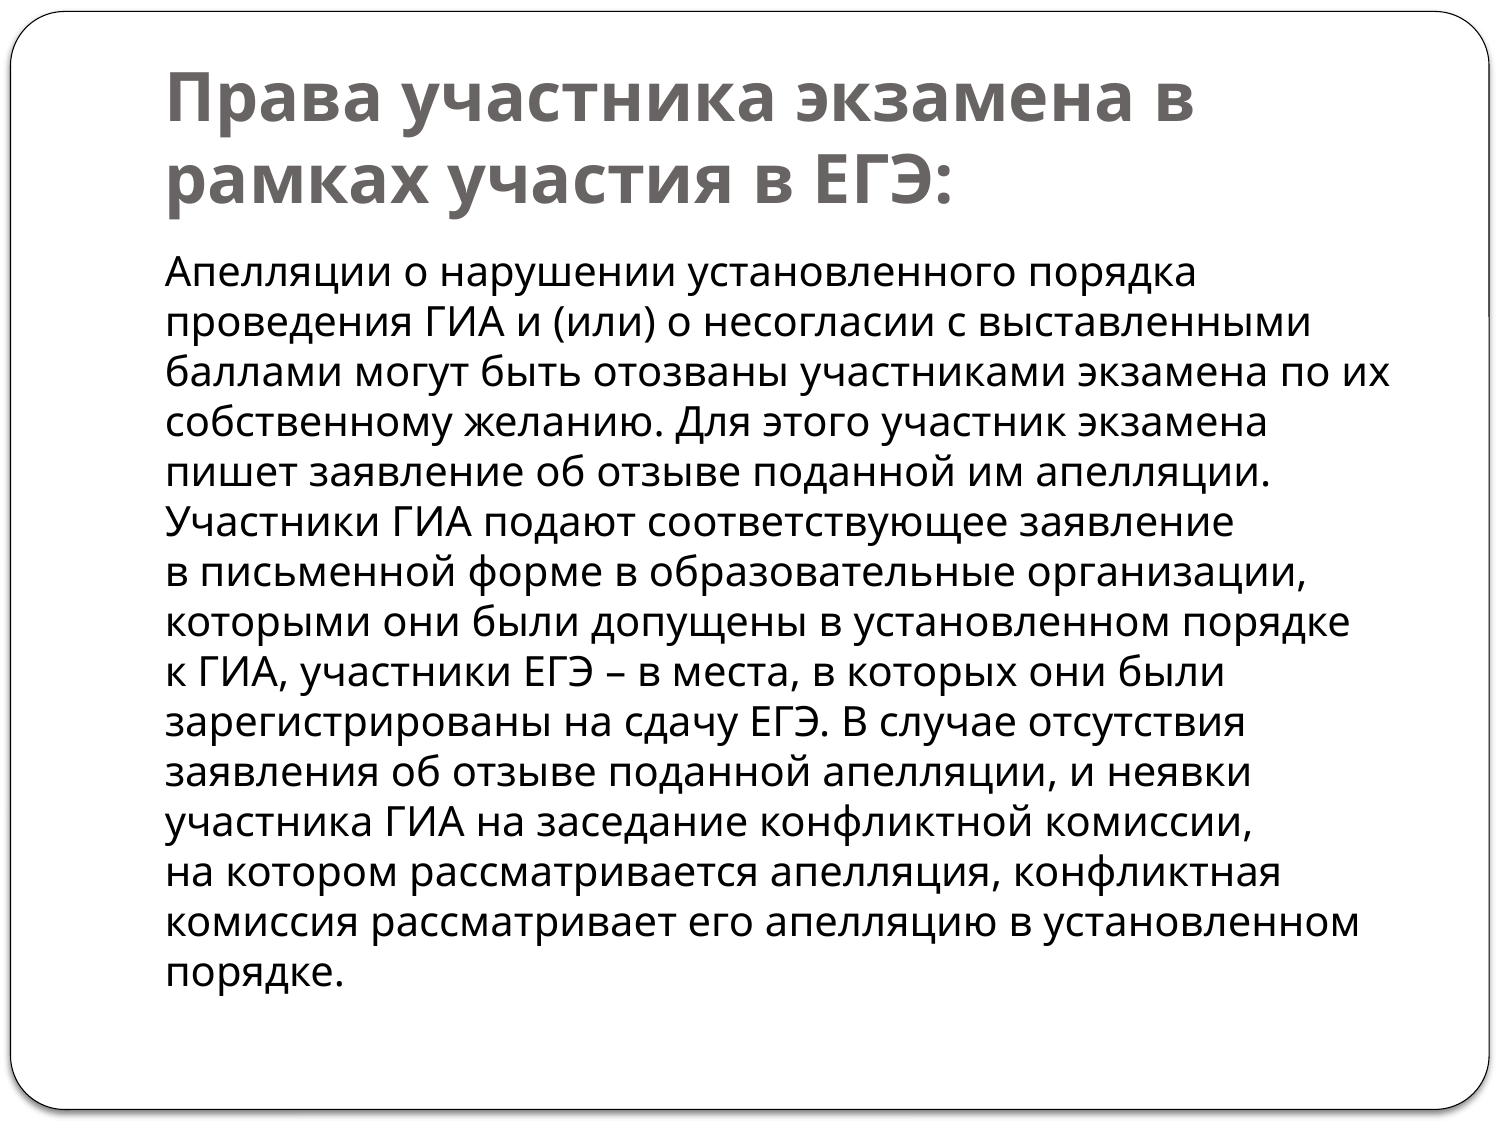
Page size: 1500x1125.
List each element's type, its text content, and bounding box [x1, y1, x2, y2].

title Права участника экзамена в рамках участия в ЕГЭ: [150, 45, 1425, 233]
list Апелляции о нарушении установленного порядка проведения ГИА и (или) о несогласии с выставленными баллами могут быть отозваны участниками экзамена по их собственному желанию. Для этого участник экзамена пишет заявление об отзыве поданной им апелляции. Участники ГИА подают соответствующее заявление в письменной форме в образовательные организации, которыми они были допущены в установленном порядке к ГИА, участники ЕГЭ – в места, в которых они были зарегистрированы на сдачу ЕГЭ. В случае отсутствия заявления об отзыве поданной апелляции, и неявки участника ГИА на заседание конфликтной комиссии, на котором рассматривается апелляция, конфликтная комиссия рассматривает его апелляцию в установленном порядке. [150, 237, 1425, 988]
